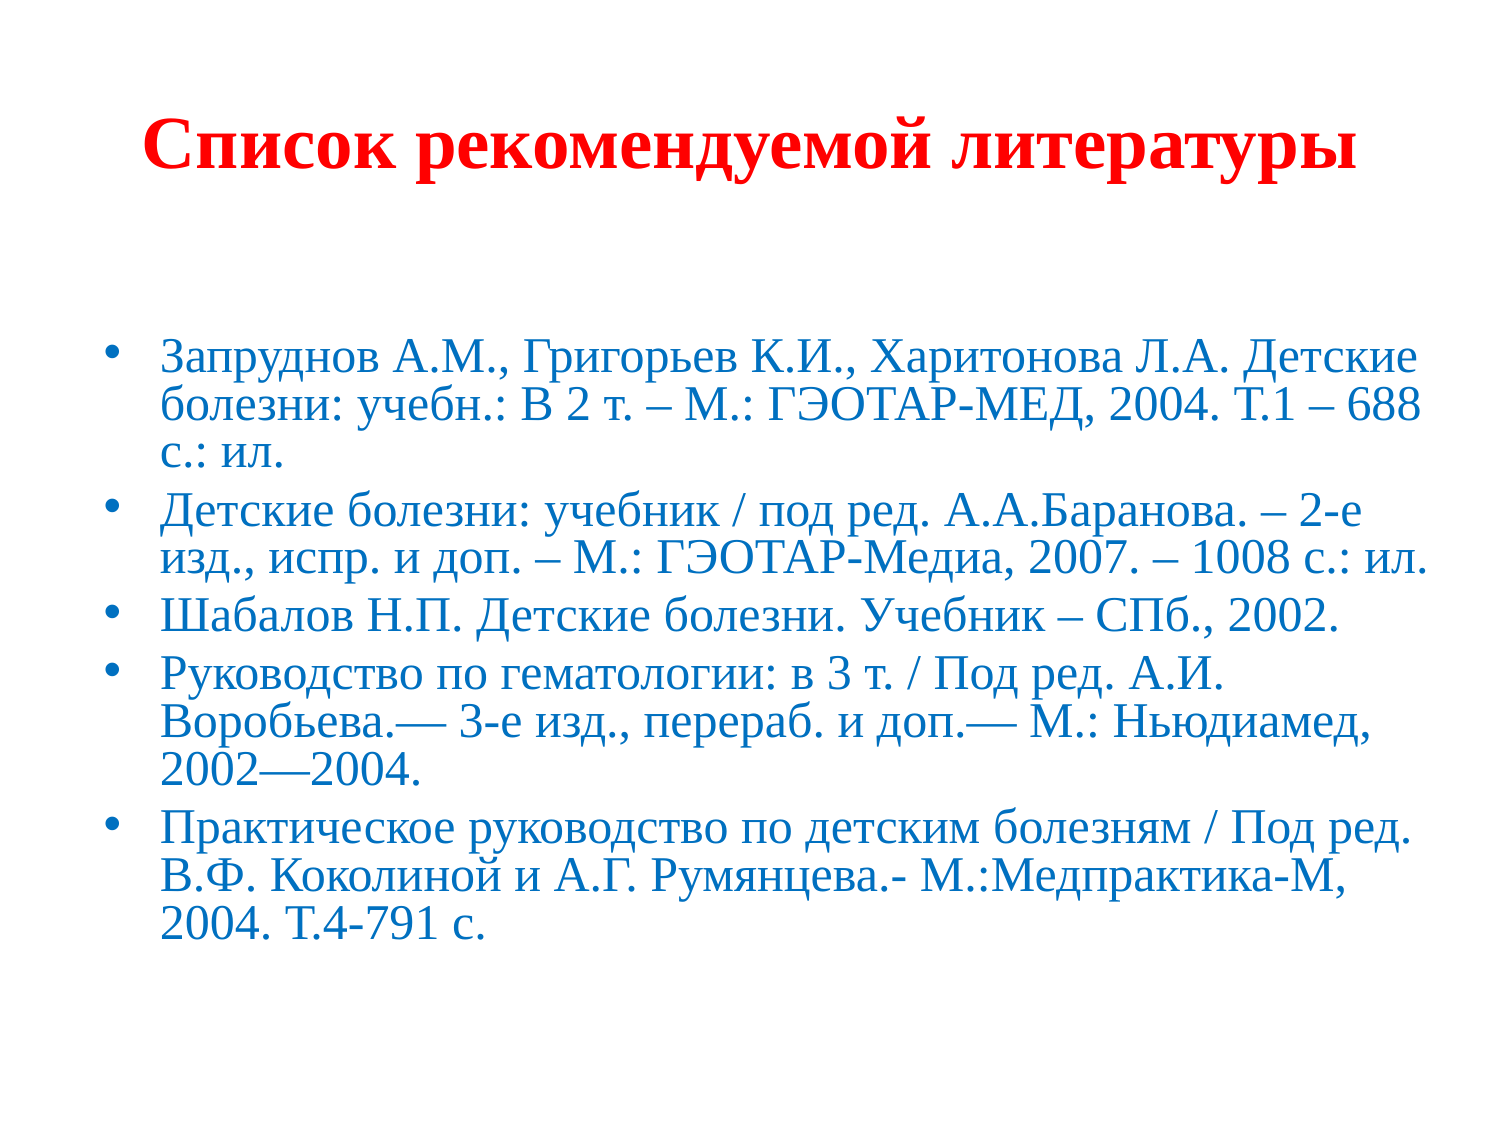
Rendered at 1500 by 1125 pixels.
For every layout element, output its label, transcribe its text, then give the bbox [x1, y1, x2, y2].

title Список рекомендуемой литературы [75, 45, 1425, 233]
list Запруднов А.М., Григорьев К.И., Харитонова Л.А. Детские болезни: учебн.: В 2 т. – М.: ГЭОТАР-МЕД, 2004. Т.1 – 688 с.: ил. Детские болезни: учебник / под ред. А.А.Баранова. – 2-е изд., испр. и доп. – М.: ГЭОТАР-Медиа, 2007. – 1008 с.: ил. Шабалов Н.П. Детские болезни. Учебник – СПб., 2002. Руководство по гематологии: в 3 т. / Под ред. А.И. Воробьева.— 3-е изд., перераб. и доп.— М.: Ньюдиамед, 2002—2004. Практическое руководство по детским болезням / Под ред. В.Ф. Коколиной и А.Г. Румянцева.- М.:Медпрактика-М, 2004. Т.4-791 с. [88, 326, 1469, 1002]
